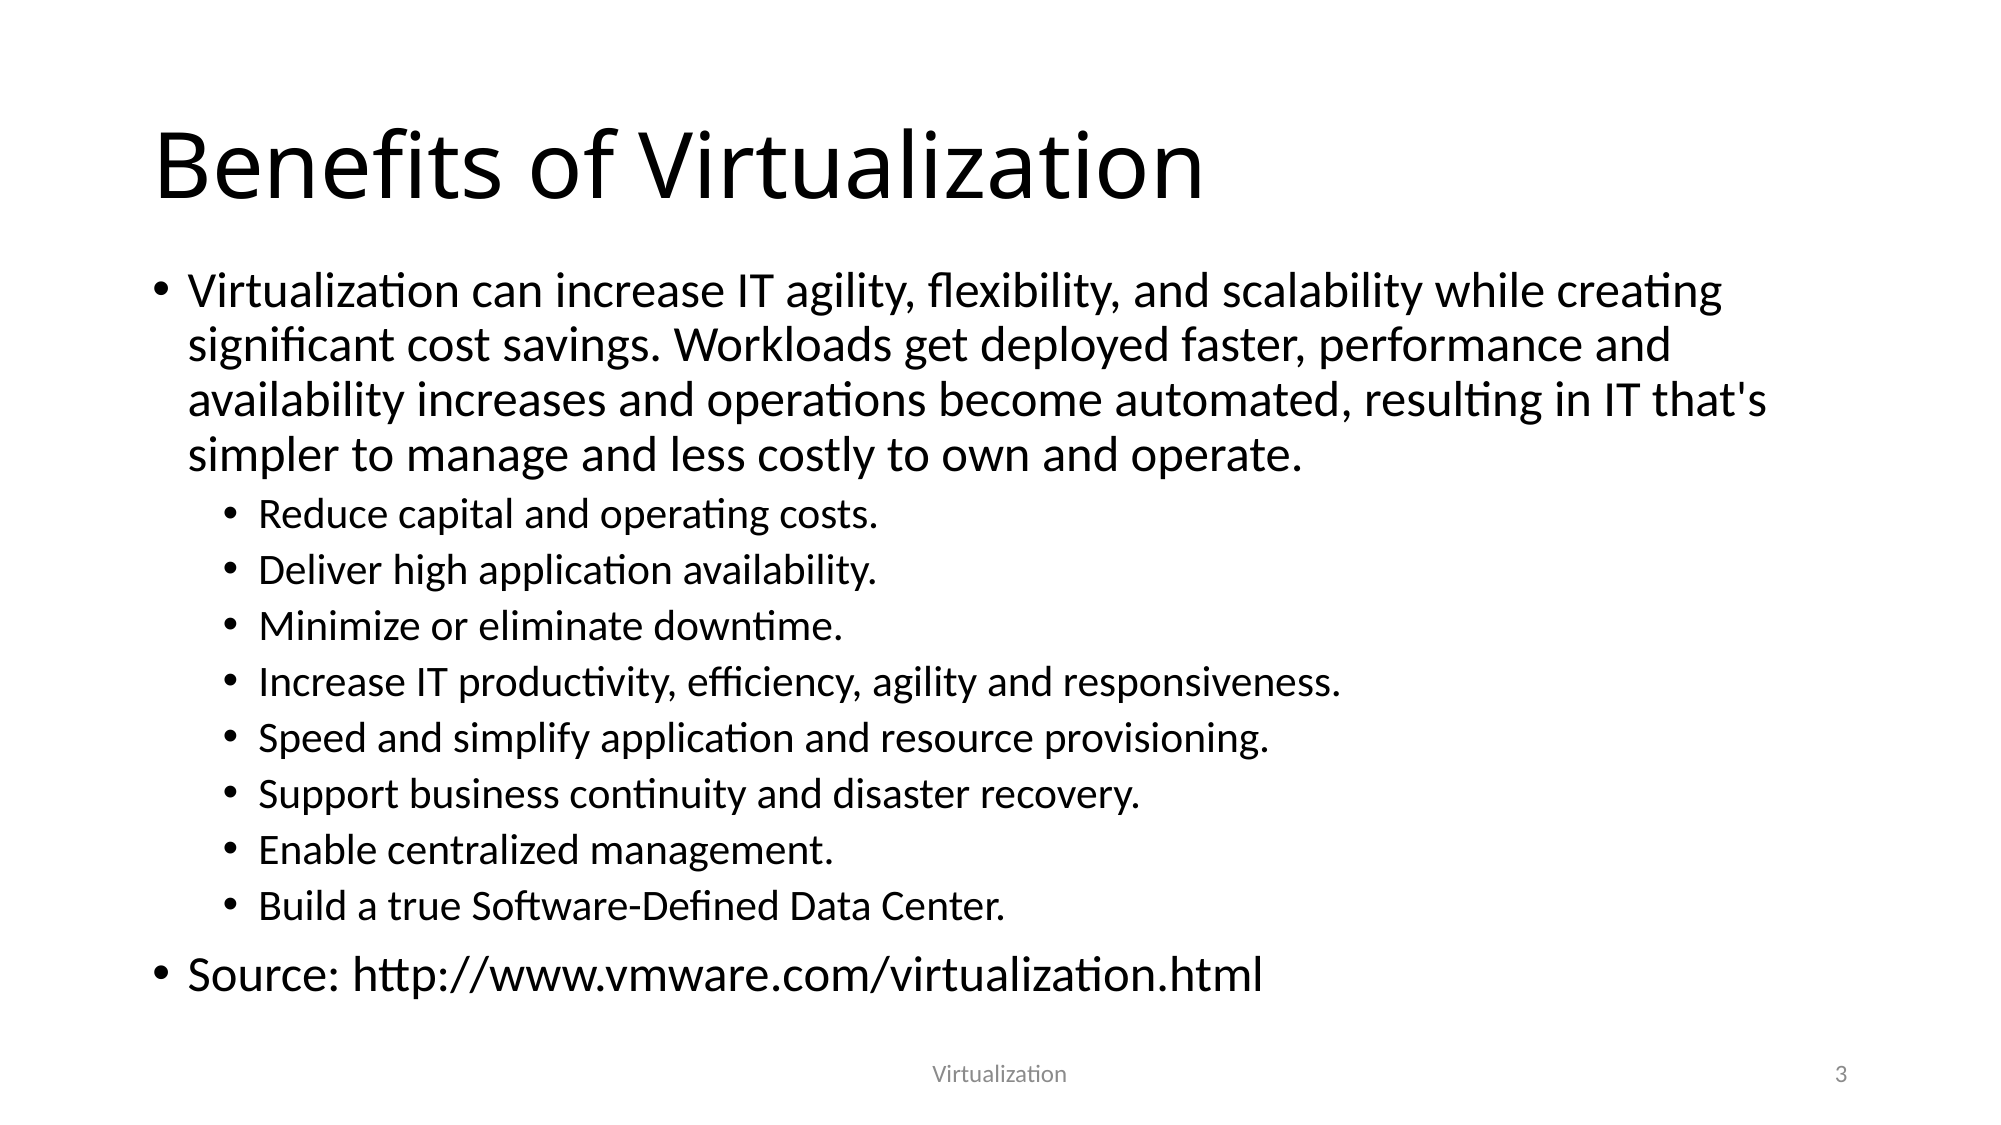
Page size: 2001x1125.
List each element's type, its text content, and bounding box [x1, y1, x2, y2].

slide_number 3 [1412, 1042, 1863, 1103]
footer Virtualization [662, 1042, 1338, 1103]
title Benefits of Virtualization [137, 59, 1863, 256]
list Virtualization can increase IT agility, flexibility, and scalability while creating significant cost savings. Workloads get deployed faster, performance and availability increases and operations become automated, resulting in IT that's simpler to manage and less costly to own and operate. Reduce capital and operating costs. Deliver high application availability. Minimize or eliminate downtime. Increase IT productivity, efficiency, agility and responsiveness. Speed and simplify application and resource provisioning. Support business continuity and disaster recovery. Enable centralized management. Build a true Software-Defined Data Center. Source: http://www.vmware.com/virtualization.html [137, 256, 1863, 1014]
